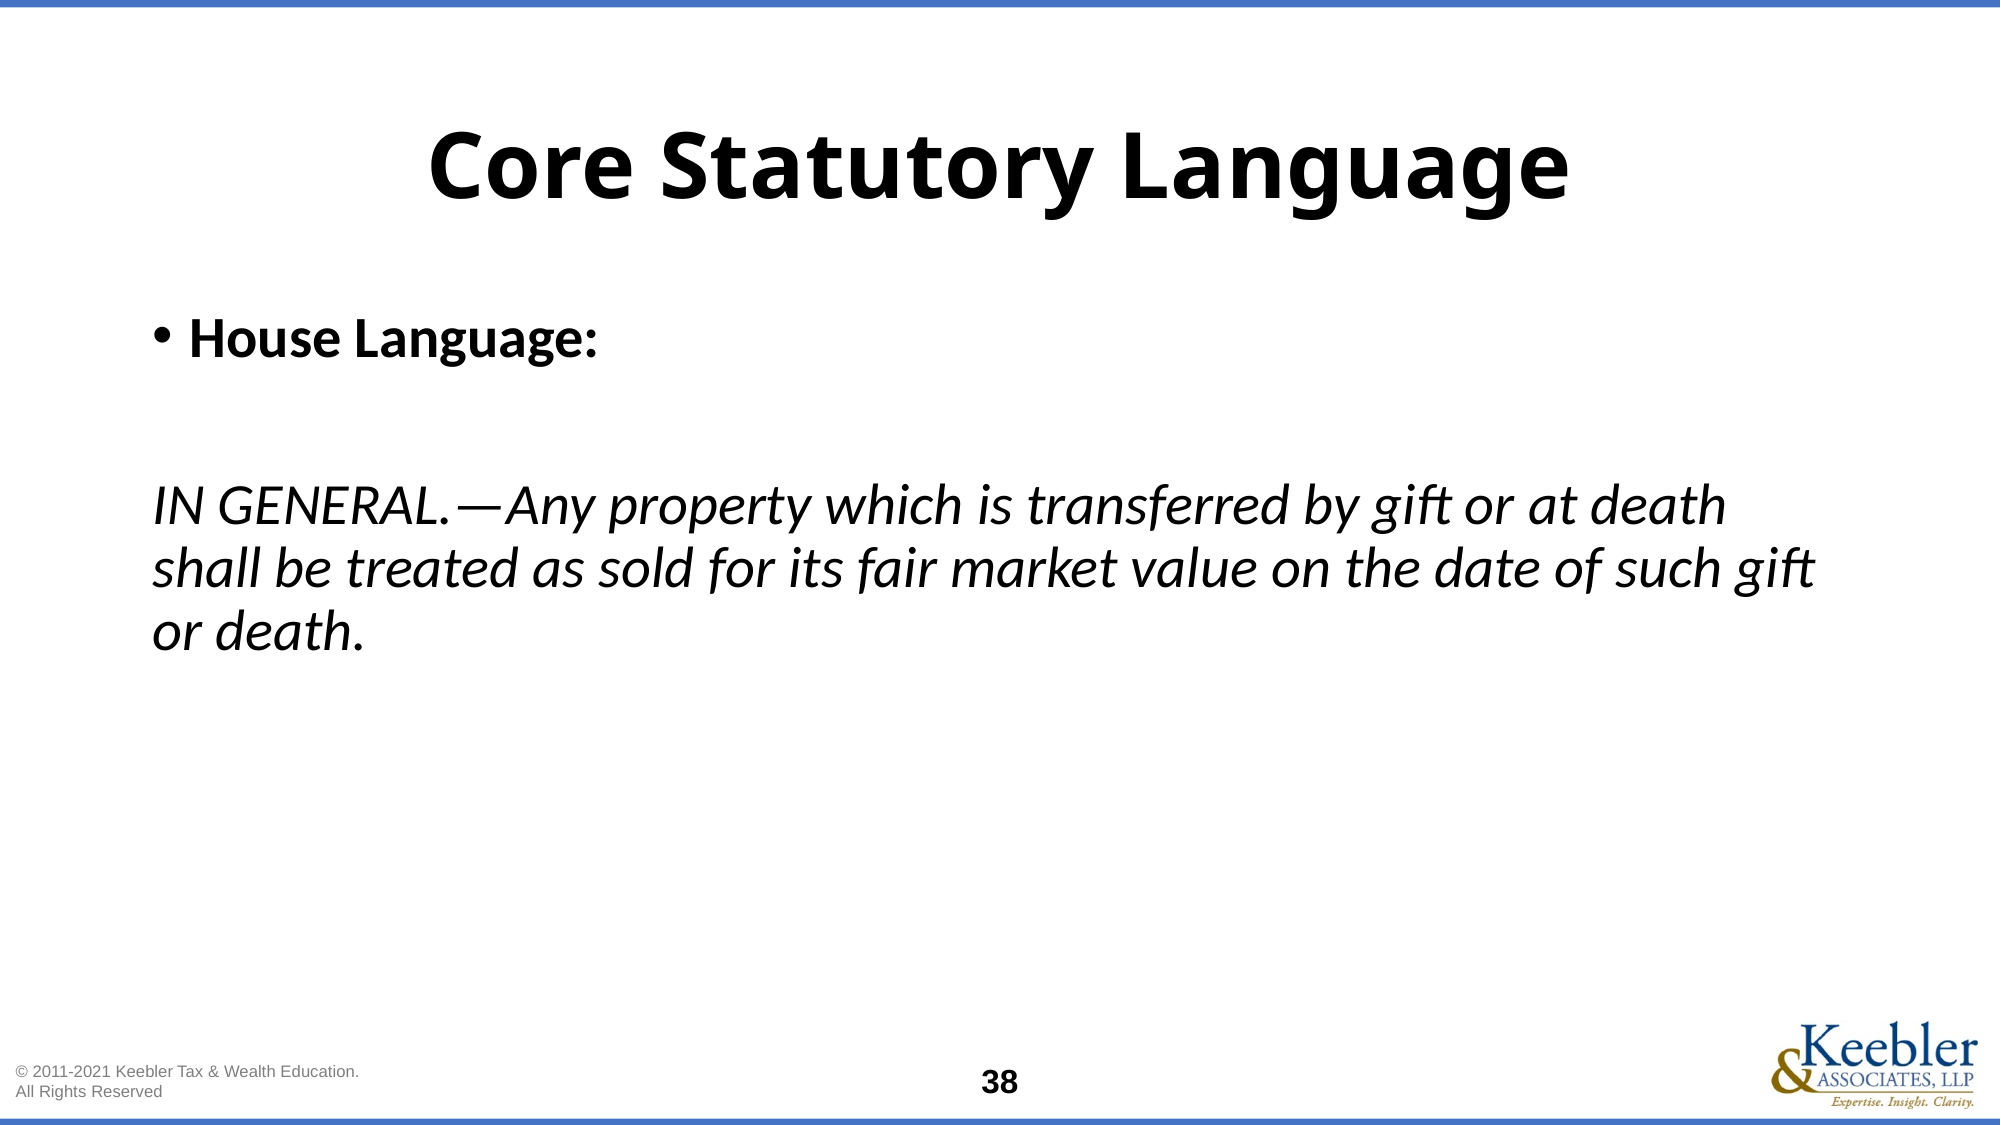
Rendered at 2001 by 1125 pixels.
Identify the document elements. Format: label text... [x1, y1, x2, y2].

picture [1771, 1021, 1978, 1109]
title Core Statutory Language [137, 59, 1863, 278]
list House Language: IN GENERAL.—Any property which is transferred by gift or at death shall be treated as sold for its fair market value on the date of such gift or death. [137, 299, 1863, 1014]
